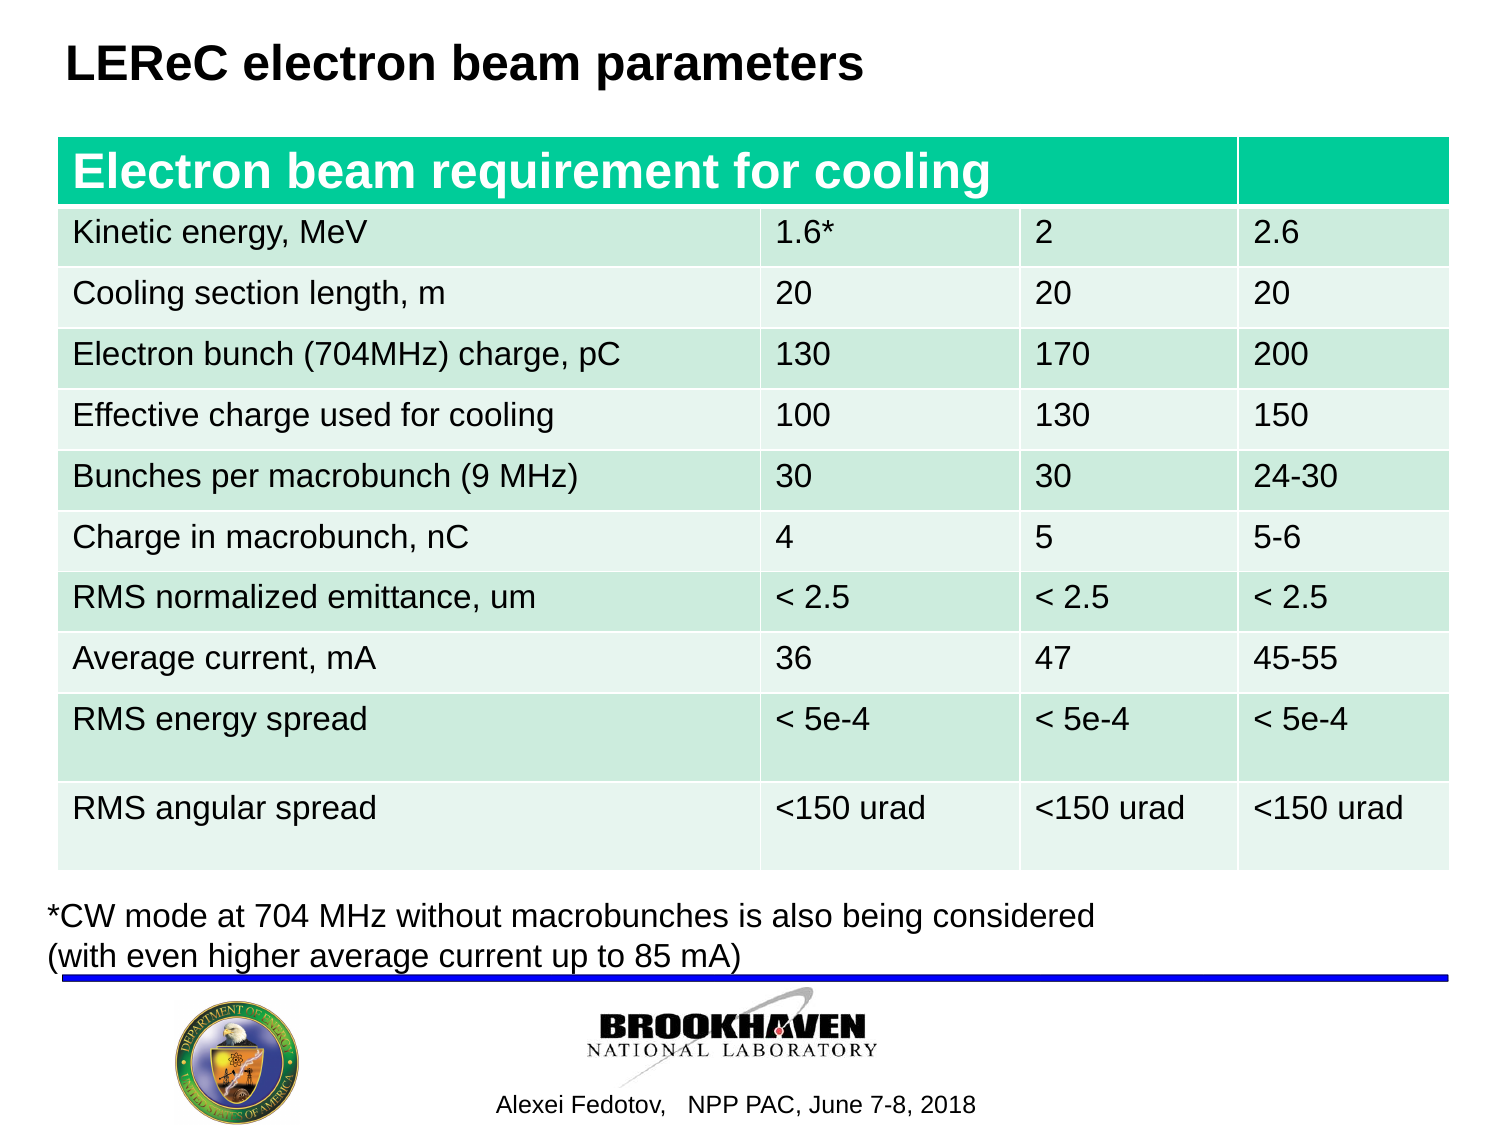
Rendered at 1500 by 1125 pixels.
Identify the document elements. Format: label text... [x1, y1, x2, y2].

table_cell 1.6* [761, 209, 1019, 266]
table_cell 30 [1021, 451, 1237, 510]
table_cell 20 [761, 268, 1019, 327]
table_cell 5 [1021, 512, 1237, 571]
table_cell Charge in macrobunch, nC [58, 512, 760, 571]
table_cell 36 [761, 633, 1019, 692]
table_cell 150 [1239, 390, 1449, 449]
text_box *CW mode at 704 MHz without macrobunches is also being considered (with even higher average current up to 85 mA) [32, 886, 1358, 982]
table_cell < 2.5 [1239, 572, 1449, 631]
table_cell Cooling section length, m [58, 268, 760, 327]
picture [174, 1000, 300, 1125]
table_cell 5-6 [1239, 512, 1449, 571]
table_cell RMS angular spread [58, 783, 760, 870]
table_cell 2 [1021, 209, 1237, 266]
table_cell <150 urad [1239, 783, 1449, 870]
table_cell 130 [761, 329, 1019, 388]
table_cell 47 [1021, 633, 1237, 692]
table_cell 20 [1239, 268, 1449, 327]
table_cell 45-55 [1239, 633, 1449, 692]
title LEReC electron beam parameters [49, 0, 1438, 120]
table_cell RMS energy spread [58, 694, 760, 781]
table_cell < 5e-4 [1239, 694, 1449, 781]
table_cell 130 [1021, 390, 1237, 449]
table_cell 20 [1021, 268, 1237, 327]
picture [587, 987, 877, 1088]
table_cell 24-30 [1239, 451, 1449, 510]
table_cell 30 [761, 451, 1019, 510]
table_cell <150 urad [1021, 783, 1237, 870]
table_cell 170 [1021, 329, 1237, 388]
table_cell 200 [1239, 329, 1449, 388]
table_cell Bunches per macrobunch (9 MHz) [58, 451, 760, 510]
table_cell Kinetic energy, MeV [58, 209, 760, 266]
table_cell 100 [761, 390, 1019, 449]
table_cell 4 [761, 512, 1019, 571]
table_cell < 2.5 [761, 572, 1019, 631]
table_cell 2.6 [1239, 209, 1449, 266]
table_cell RMS normalized emittance, um [58, 572, 760, 631]
table_header Electron beam requirement for cooling [58, 137, 1237, 204]
table_cell Effective charge used for cooling [58, 390, 760, 449]
table_cell < 5e-4 [761, 694, 1019, 781]
table_cell Average current, mA [58, 633, 760, 692]
table_cell < 5e-4 [1021, 694, 1237, 781]
table_cell Electron bunch (704MHz) charge, pC [58, 329, 760, 388]
table_cell <150 urad [761, 783, 1019, 870]
table_cell < 2.5 [1021, 572, 1237, 631]
table_header [1239, 137, 1449, 204]
